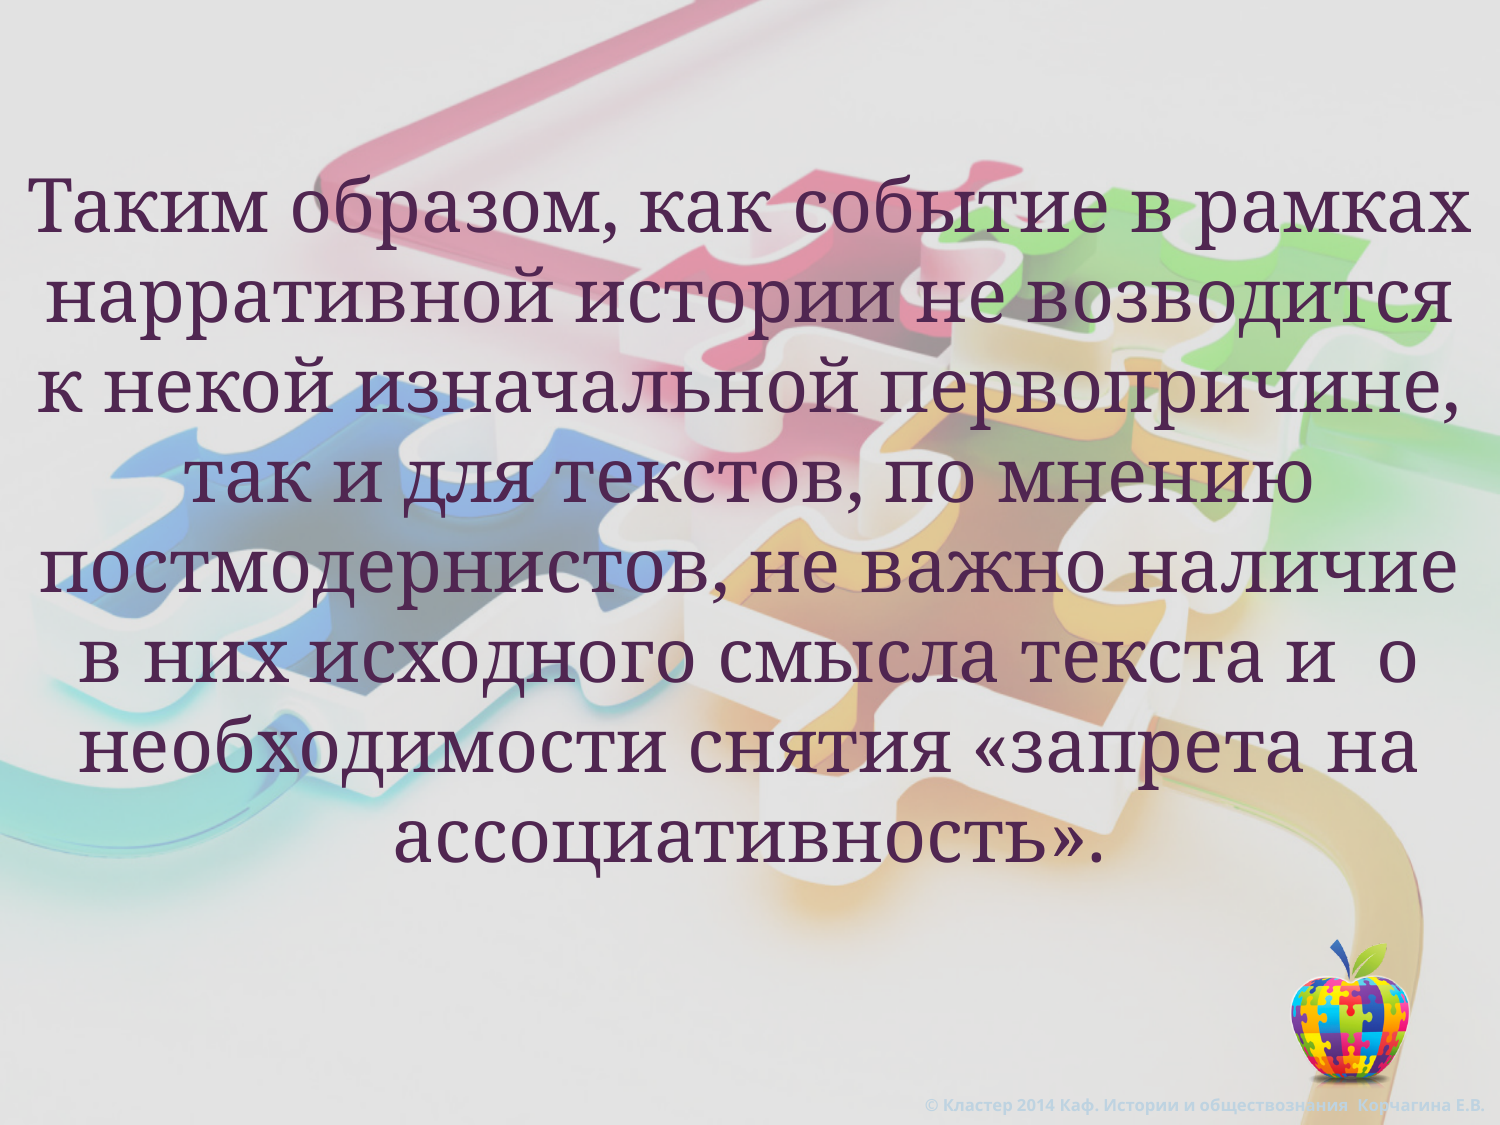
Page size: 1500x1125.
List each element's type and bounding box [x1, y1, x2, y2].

picture [1287, 937, 1413, 1093]
text_box [0, 0, 1500, 1125]
